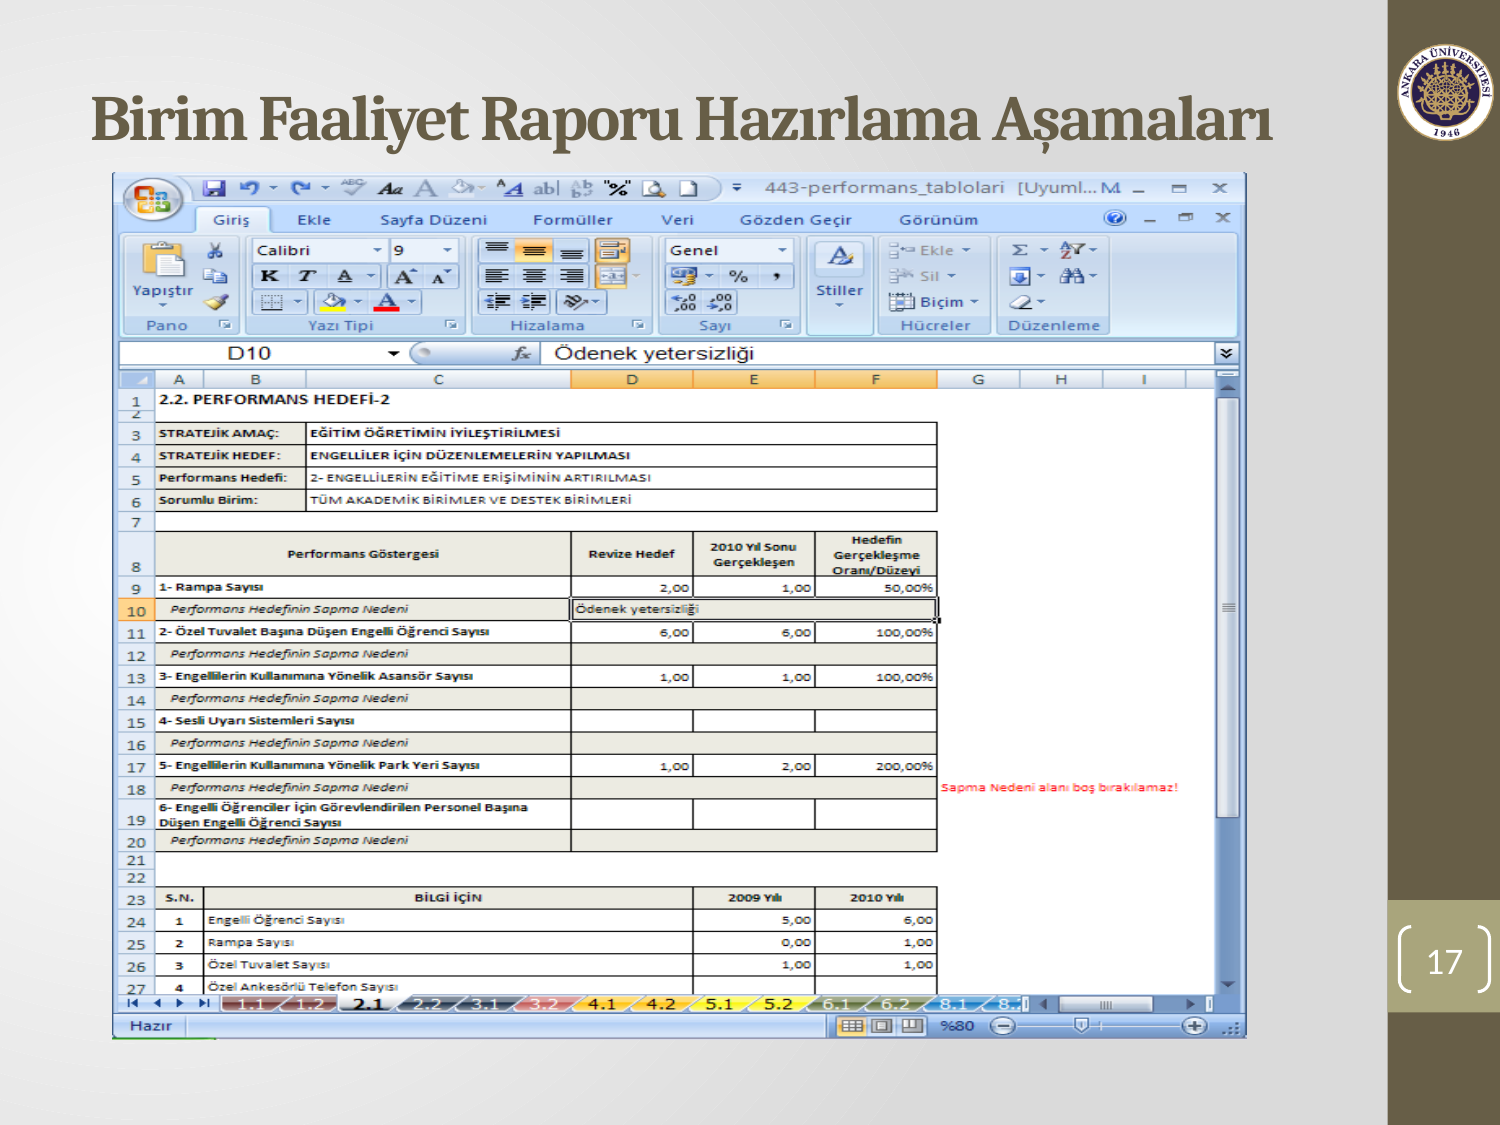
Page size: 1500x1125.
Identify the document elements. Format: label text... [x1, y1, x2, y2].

list [75, 196, 1325, 1050]
title Birim Faaliyet Raporu Hazırlama Aşamaları [75, 45, 1325, 185]
picture [1394, 42, 1495, 143]
slide_number 17 [1397, 925, 1492, 994]
picture [111, 172, 1247, 1041]
